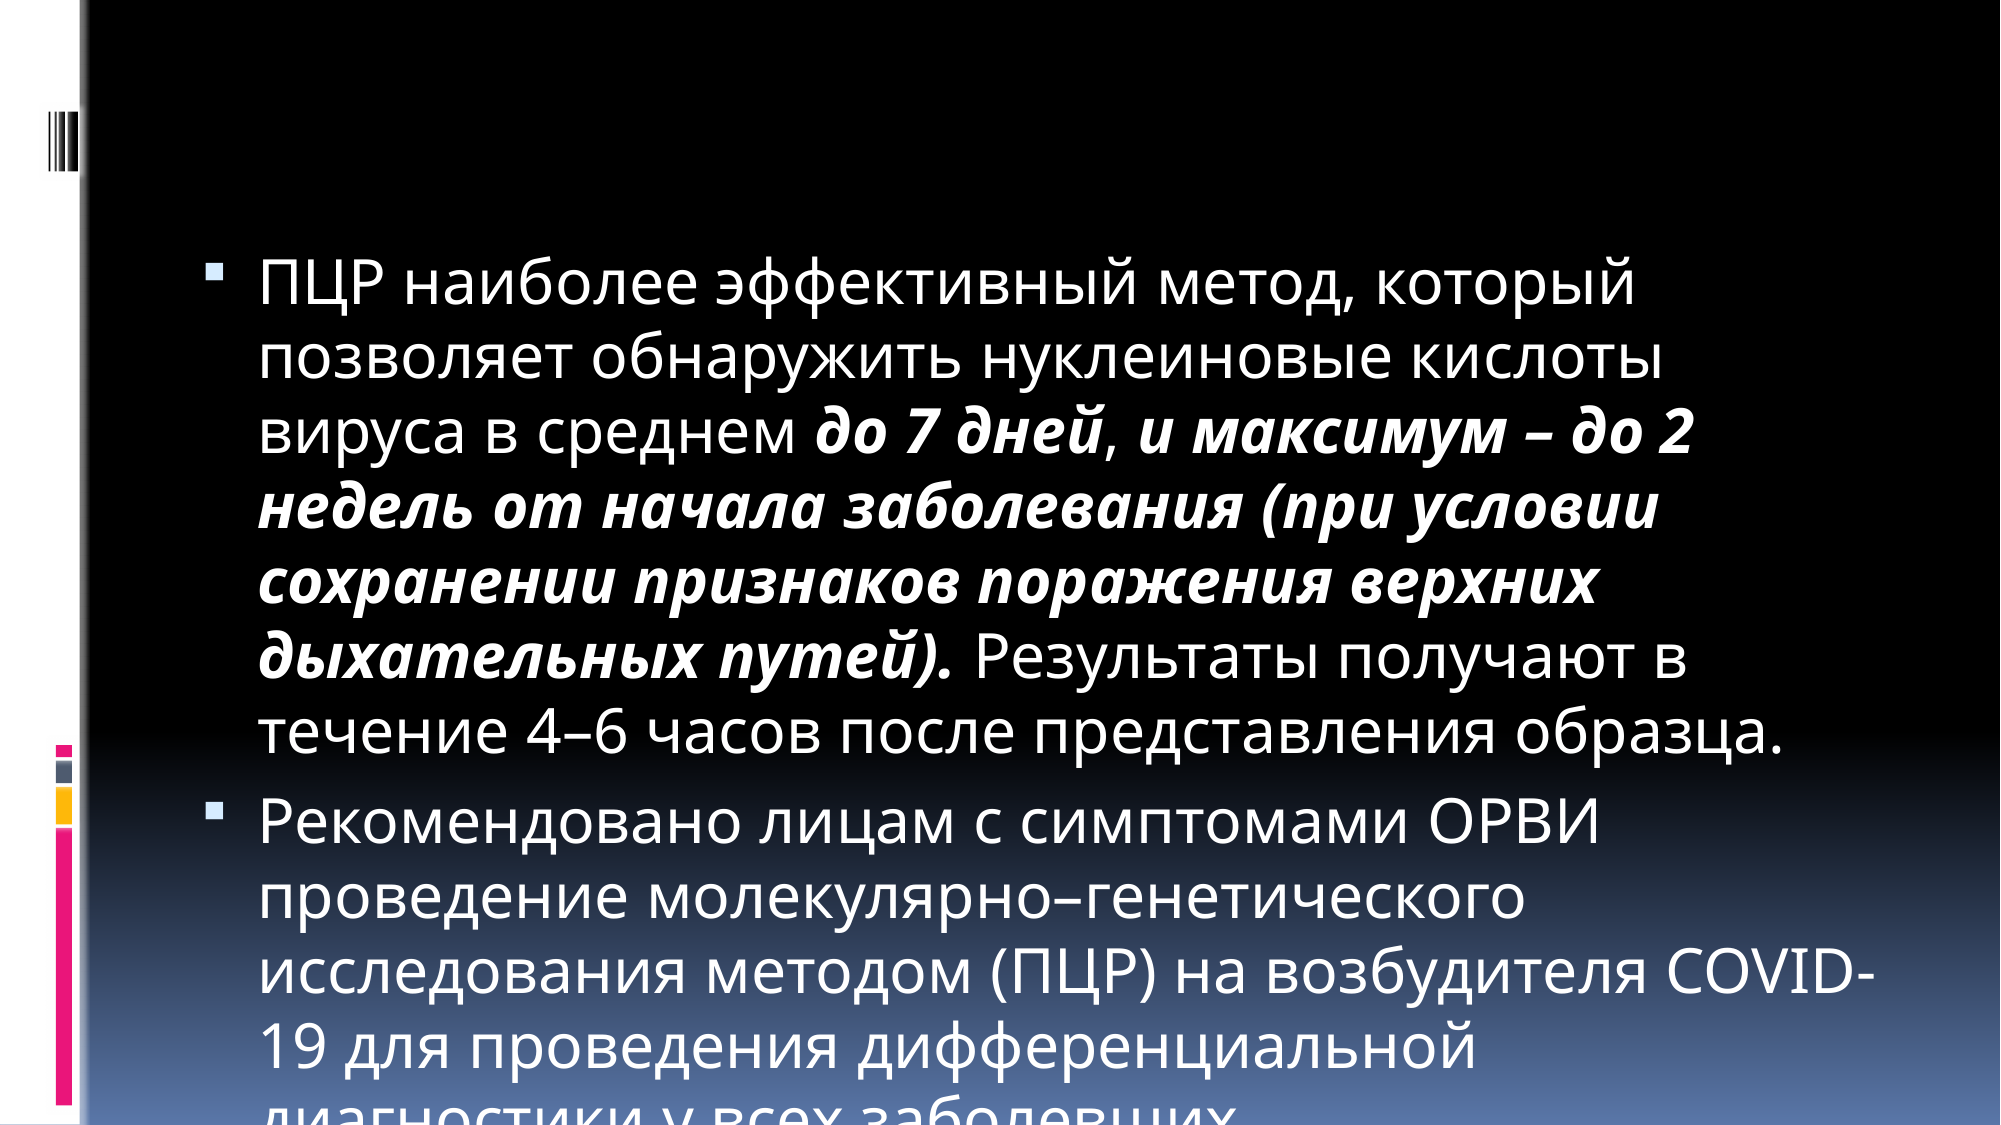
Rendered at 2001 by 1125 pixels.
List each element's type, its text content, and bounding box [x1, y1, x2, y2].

list ПЦР наиболее эффективный метод, который позволяет обнаружить нуклеиновые кислоты вируса в среднем до 7 дней, и максимум – до 2 недель от начала заболевания (при условии сохранении признаков поражения верхних дыхательных путей). Результаты получают в течение 4–6 часов после представления образца. Рекомендовано лицам с симптомами ОРВИ проведение молекулярно–генетического исследования методом (ПЦР) на возбудителя COVID-19 для проведения дифференциальной диагностики у всех заболевших. [174, 234, 1900, 1035]
